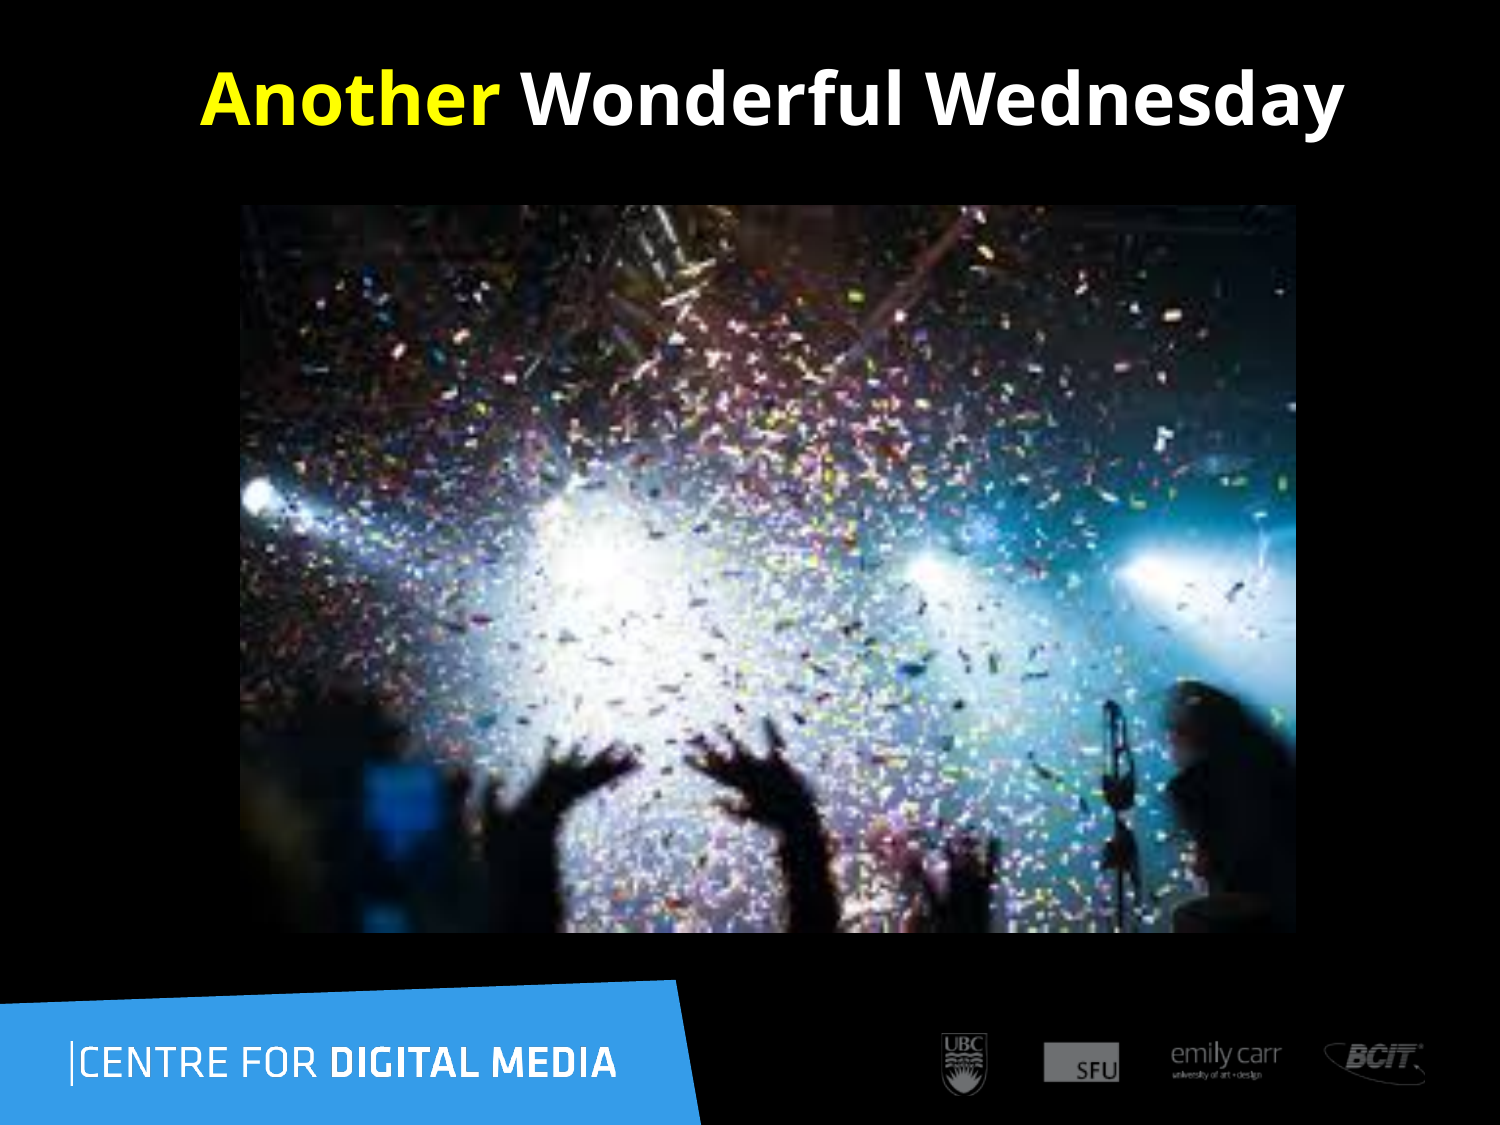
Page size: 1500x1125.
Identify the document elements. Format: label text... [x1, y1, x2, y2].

list [75, 205, 1425, 968]
title Another Wonderful Wednesday [121, 13, 1425, 180]
picture [239, 205, 1296, 933]
